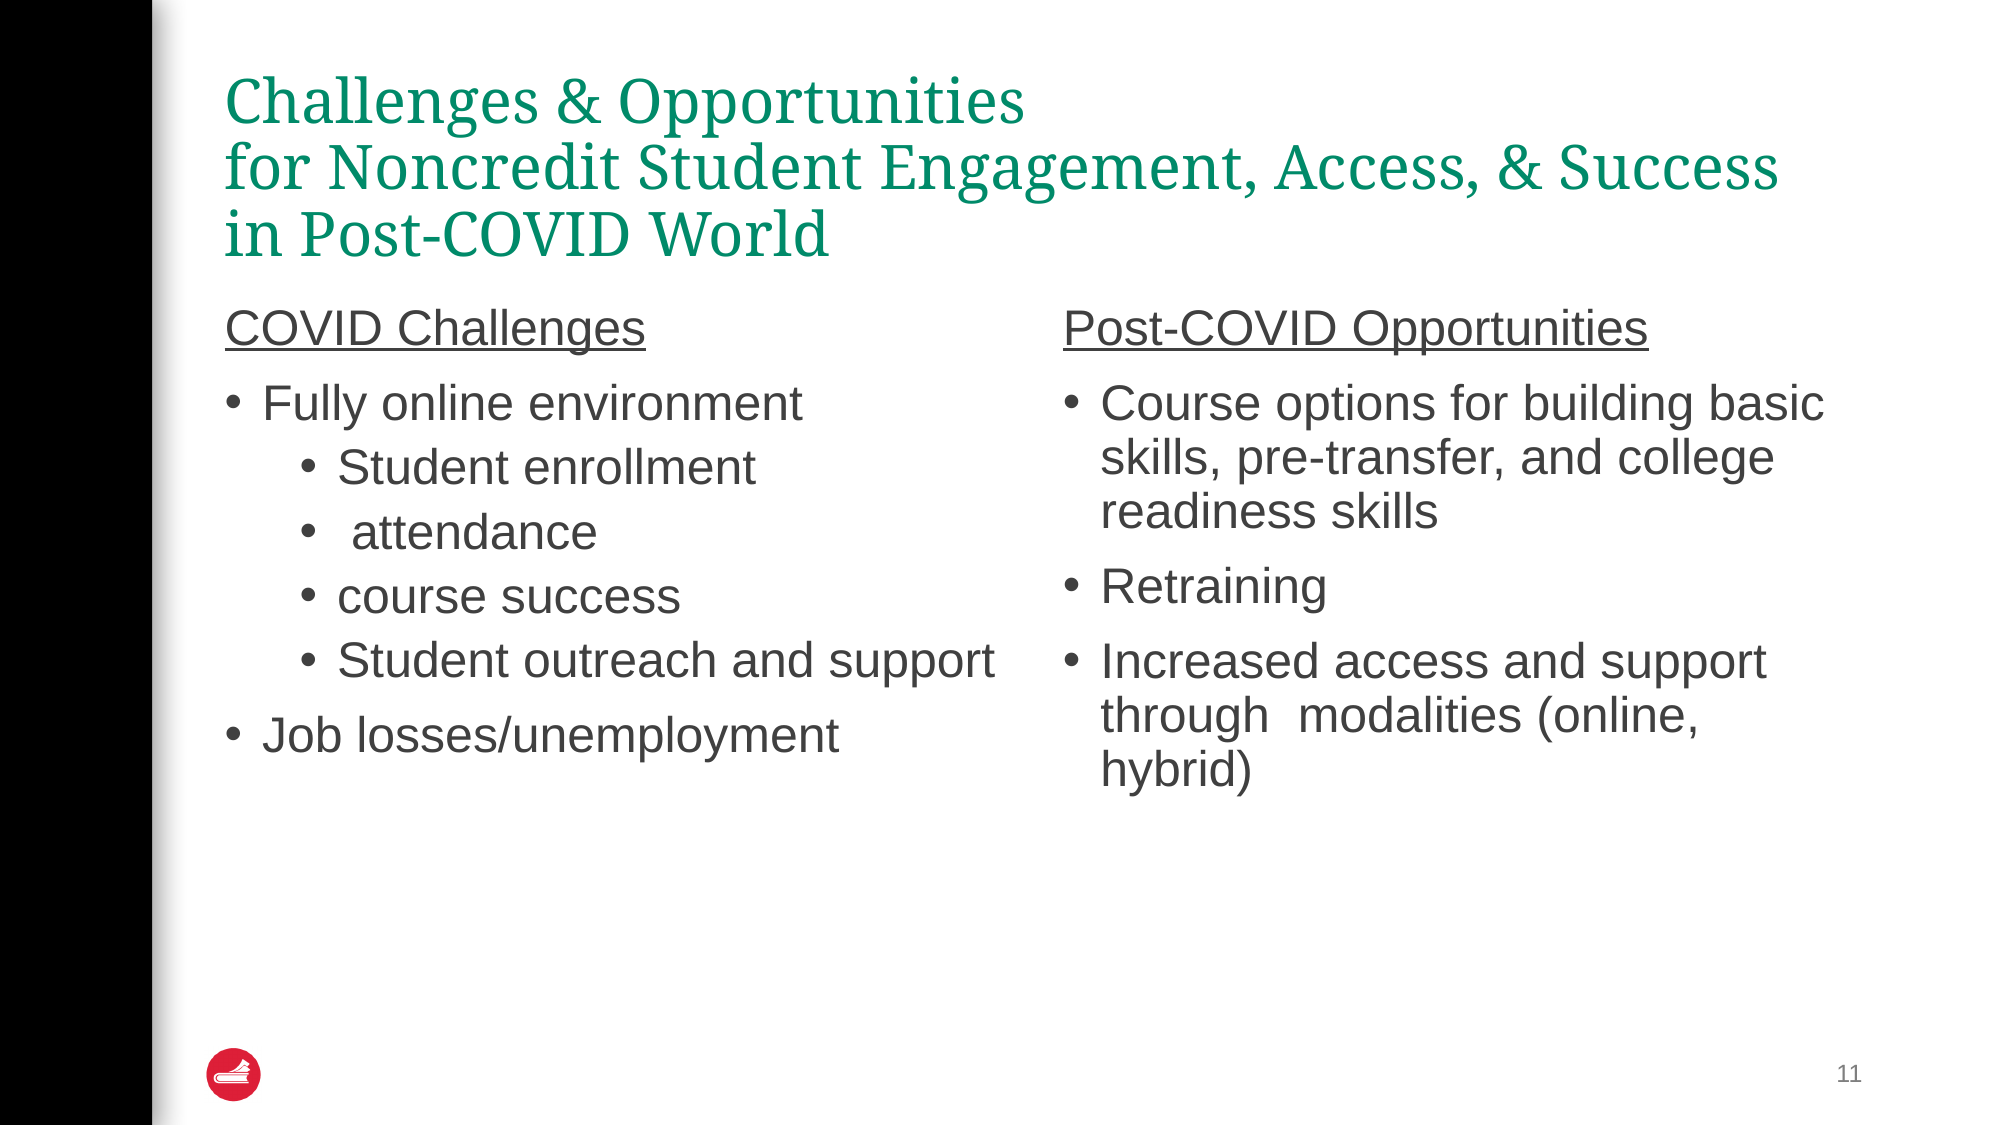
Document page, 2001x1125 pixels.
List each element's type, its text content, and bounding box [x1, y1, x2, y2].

slide_number 11 [1712, 1042, 1863, 1103]
list Post-COVID Opportunities Course options for building basic skills, pre-transfer, and college readiness skills Retraining Increased access and support through modalities (online, hybrid) [1047, 294, 1860, 1016]
picture [204, 1046, 262, 1103]
title Challenges & Opportunities for Noncredit Student Engagement, Access, & Success in Post-COVID World [209, 59, 1858, 278]
list COVID Challenges Fully online environment Student enrollment attendance course success Student outreach and support Job losses/unemployment [209, 294, 1018, 1016]
